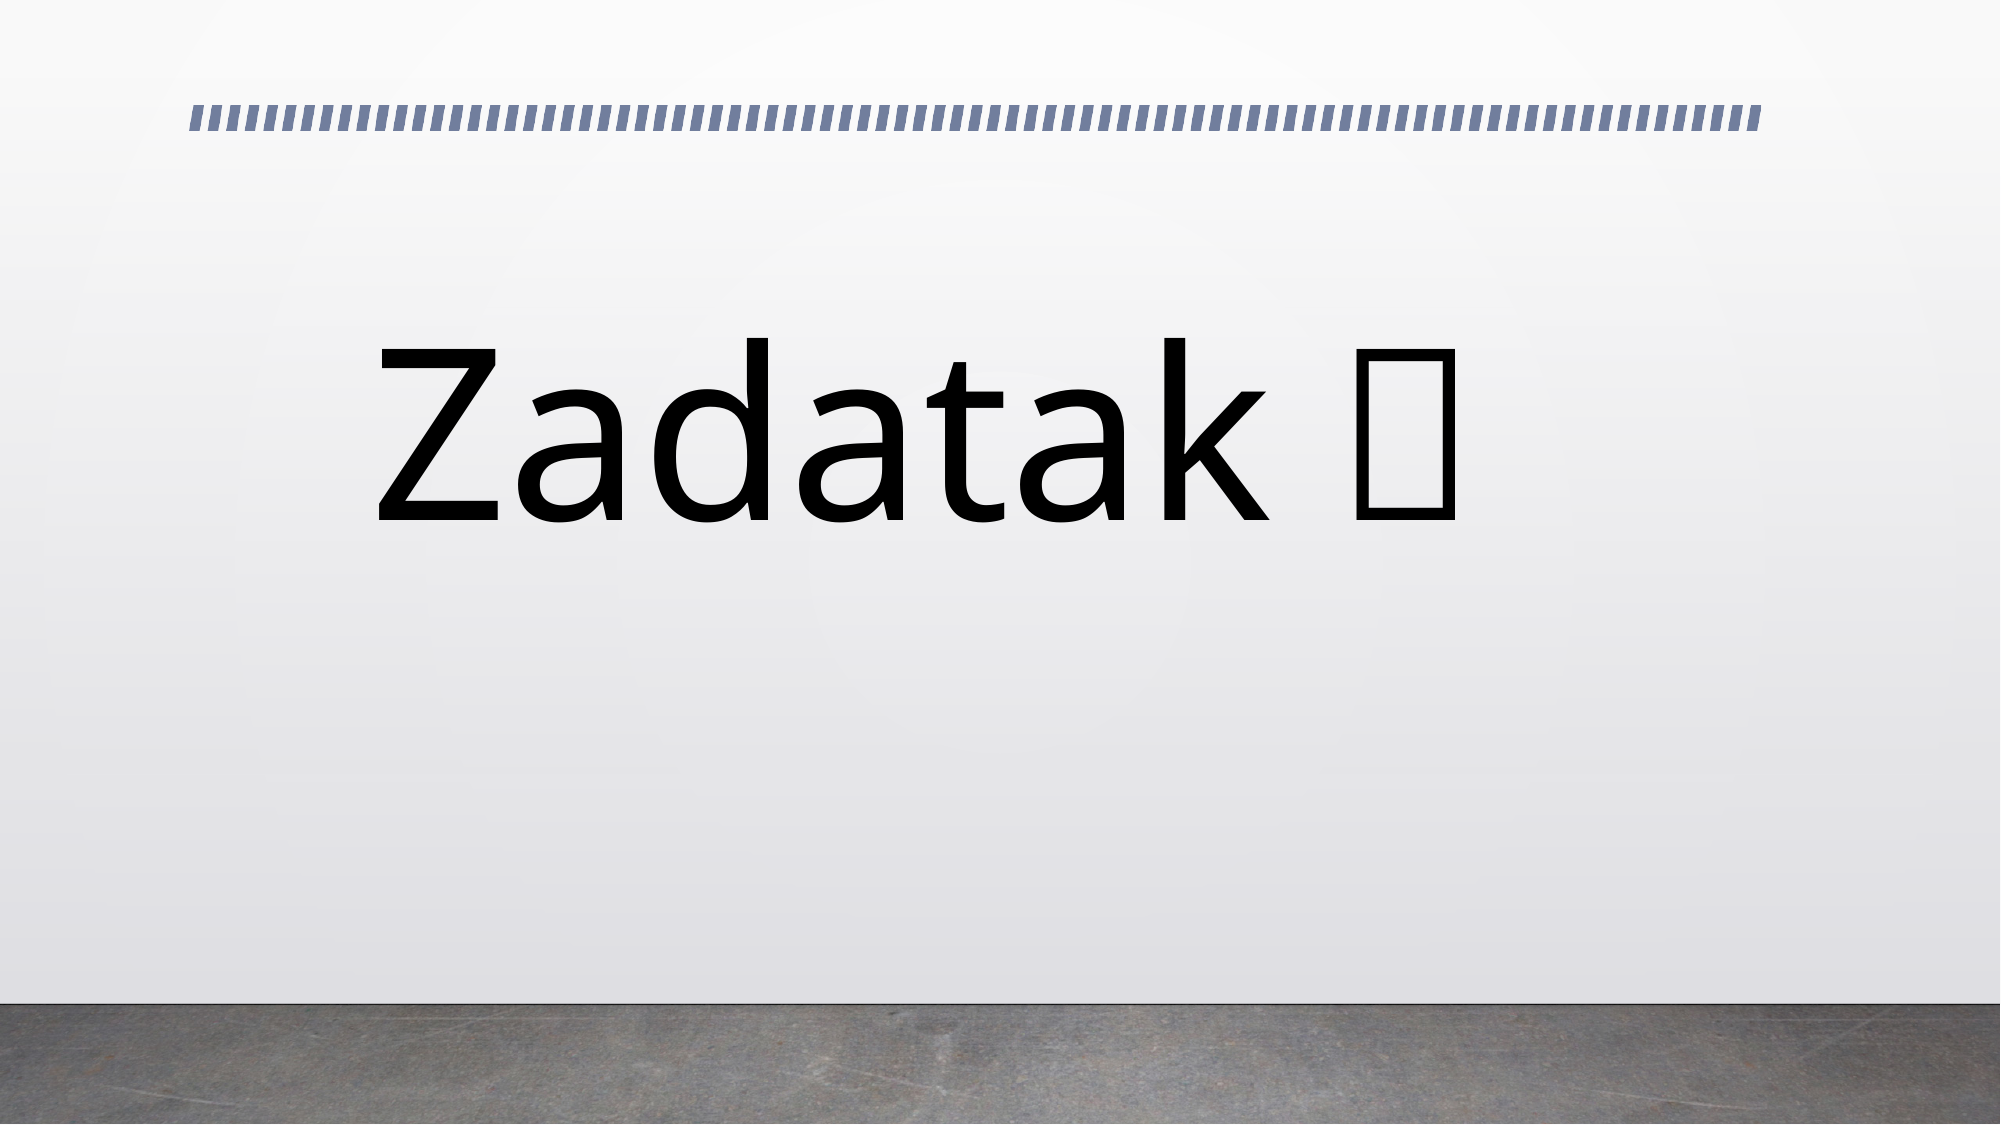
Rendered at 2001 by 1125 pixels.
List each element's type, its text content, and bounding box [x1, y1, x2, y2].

title Zadatak  [145, 306, 1766, 778]
picture [0, 1004, 2000, 1124]
